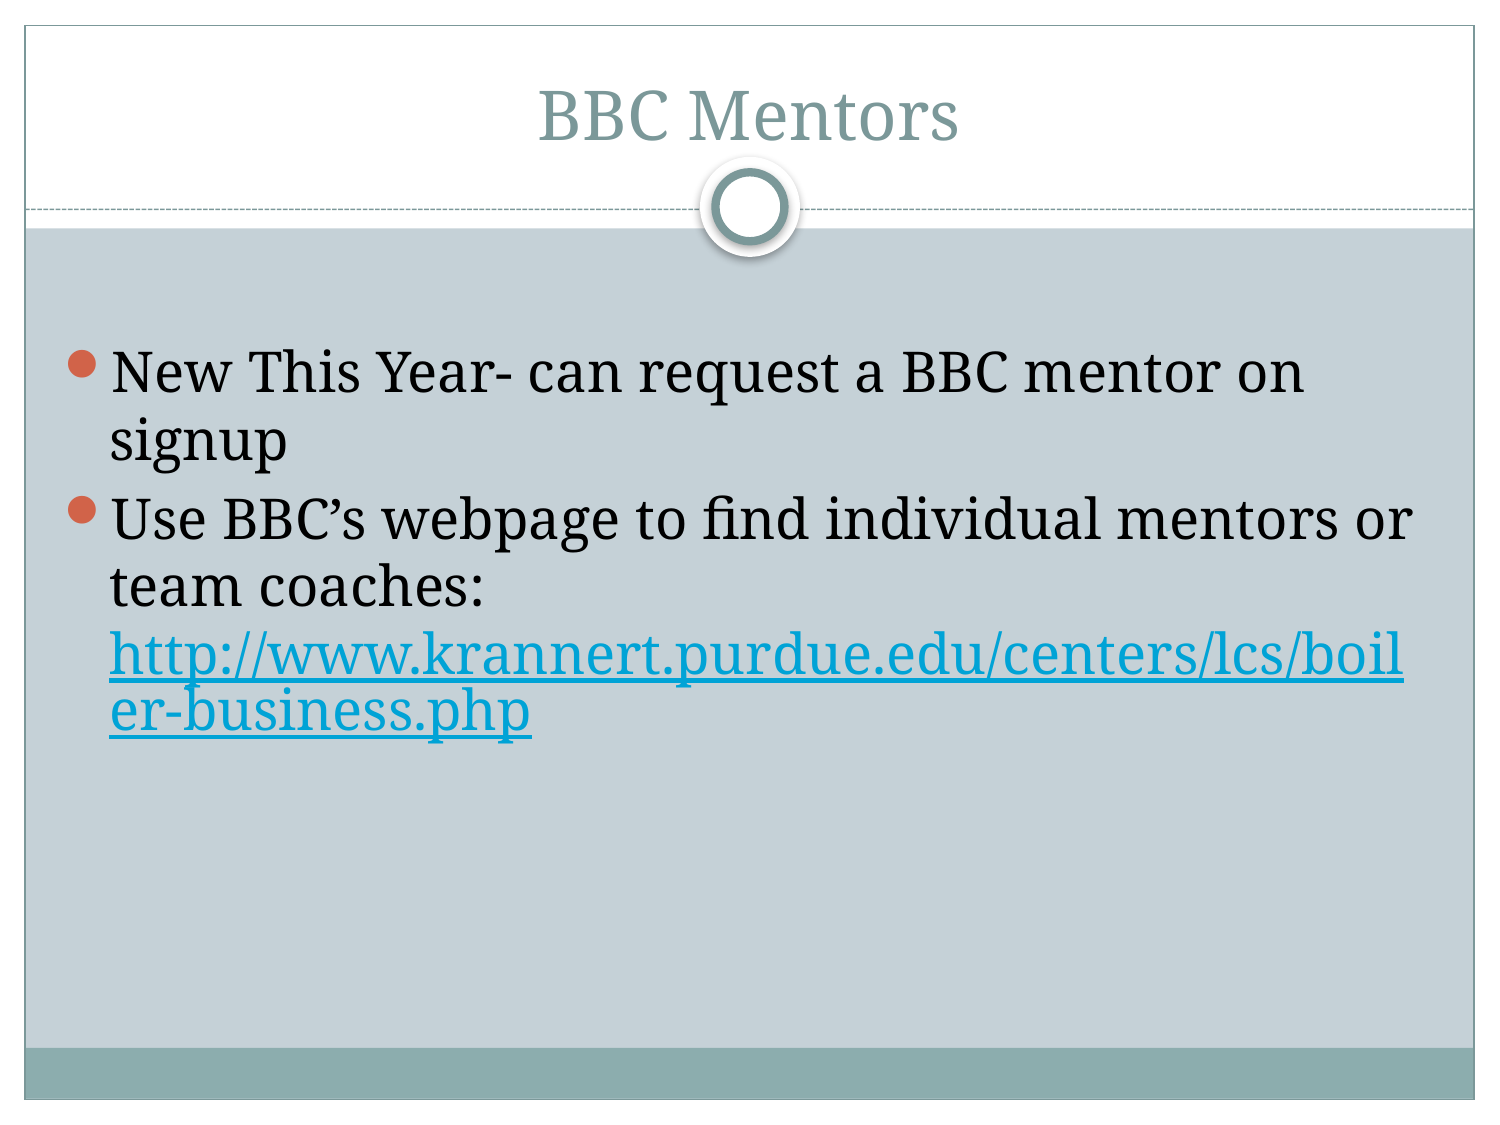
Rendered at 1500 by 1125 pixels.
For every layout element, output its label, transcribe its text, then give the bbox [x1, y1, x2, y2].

list New This Year- can request a BBC mentor on signup Use BBC’s webpage to find individual mentors or team coaches: http://www.krannert.purdue.edu/centers/lcs/boiler-business.php [49, 250, 1445, 1001]
title BBC Mentors [49, 37, 1450, 162]
